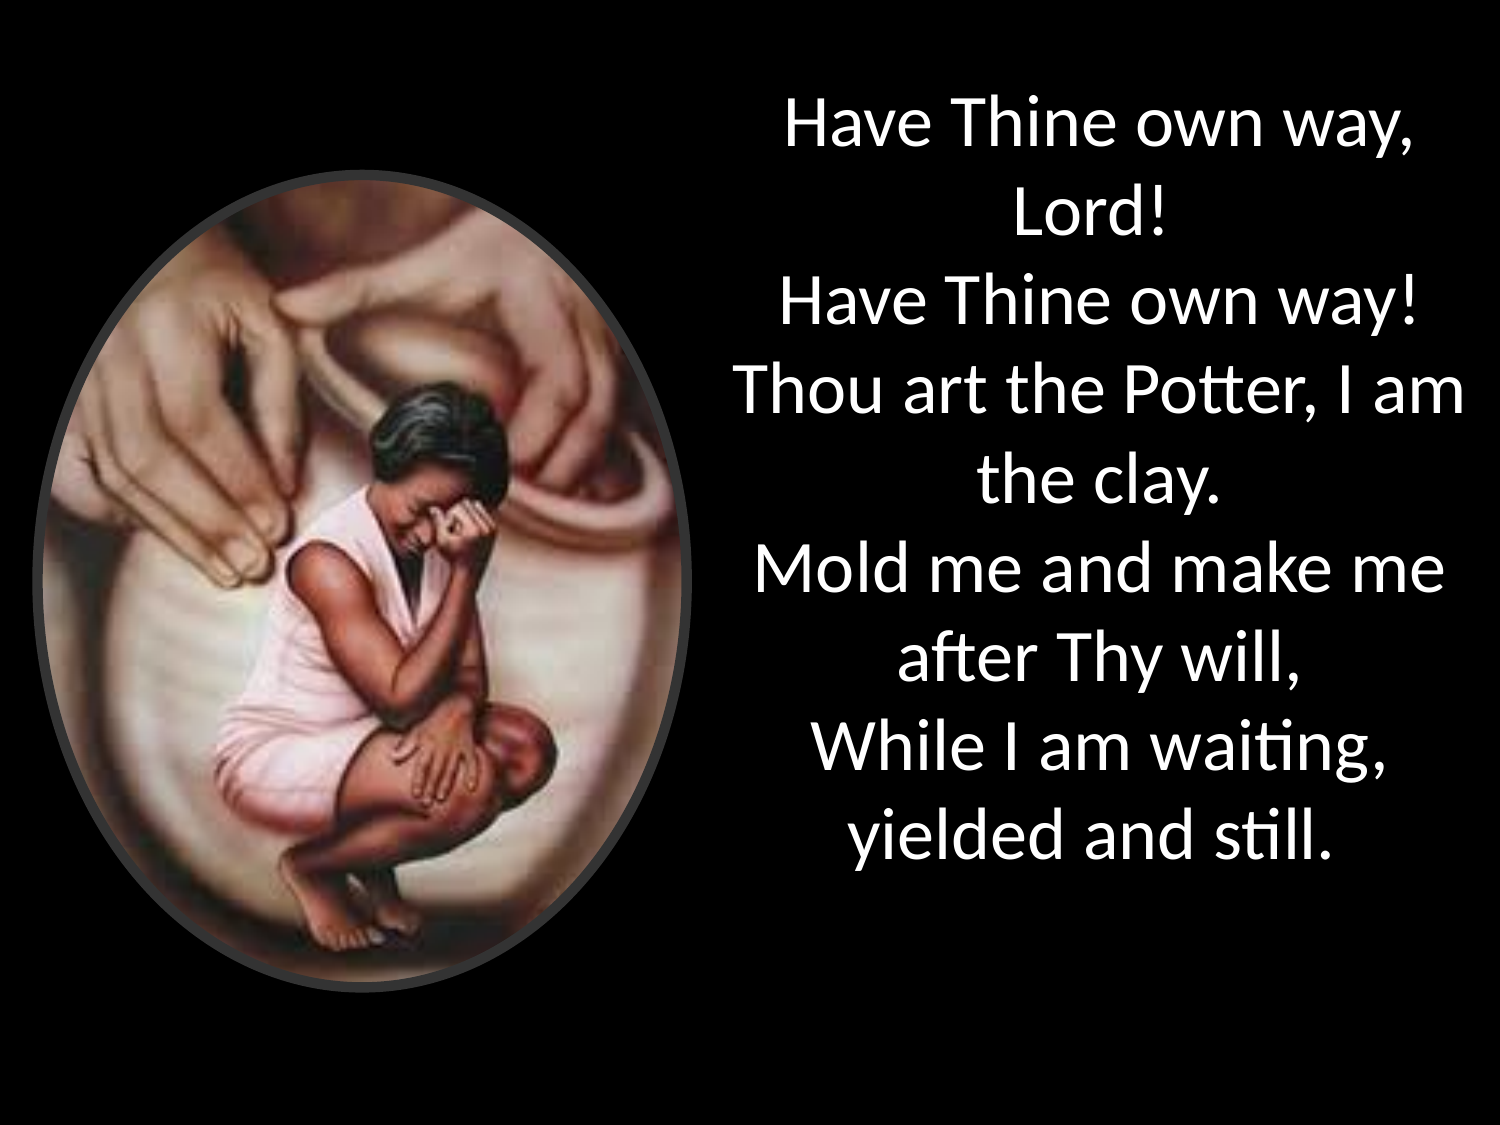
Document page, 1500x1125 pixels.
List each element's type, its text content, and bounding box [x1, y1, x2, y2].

picture [37, 174, 687, 988]
title Have Thine own way, Lord! Have Thine own way! Thou art the Potter, I am the clay. Mold me and make me after Thy will, While I am waiting, yielded and still. [699, 62, 1500, 1063]
